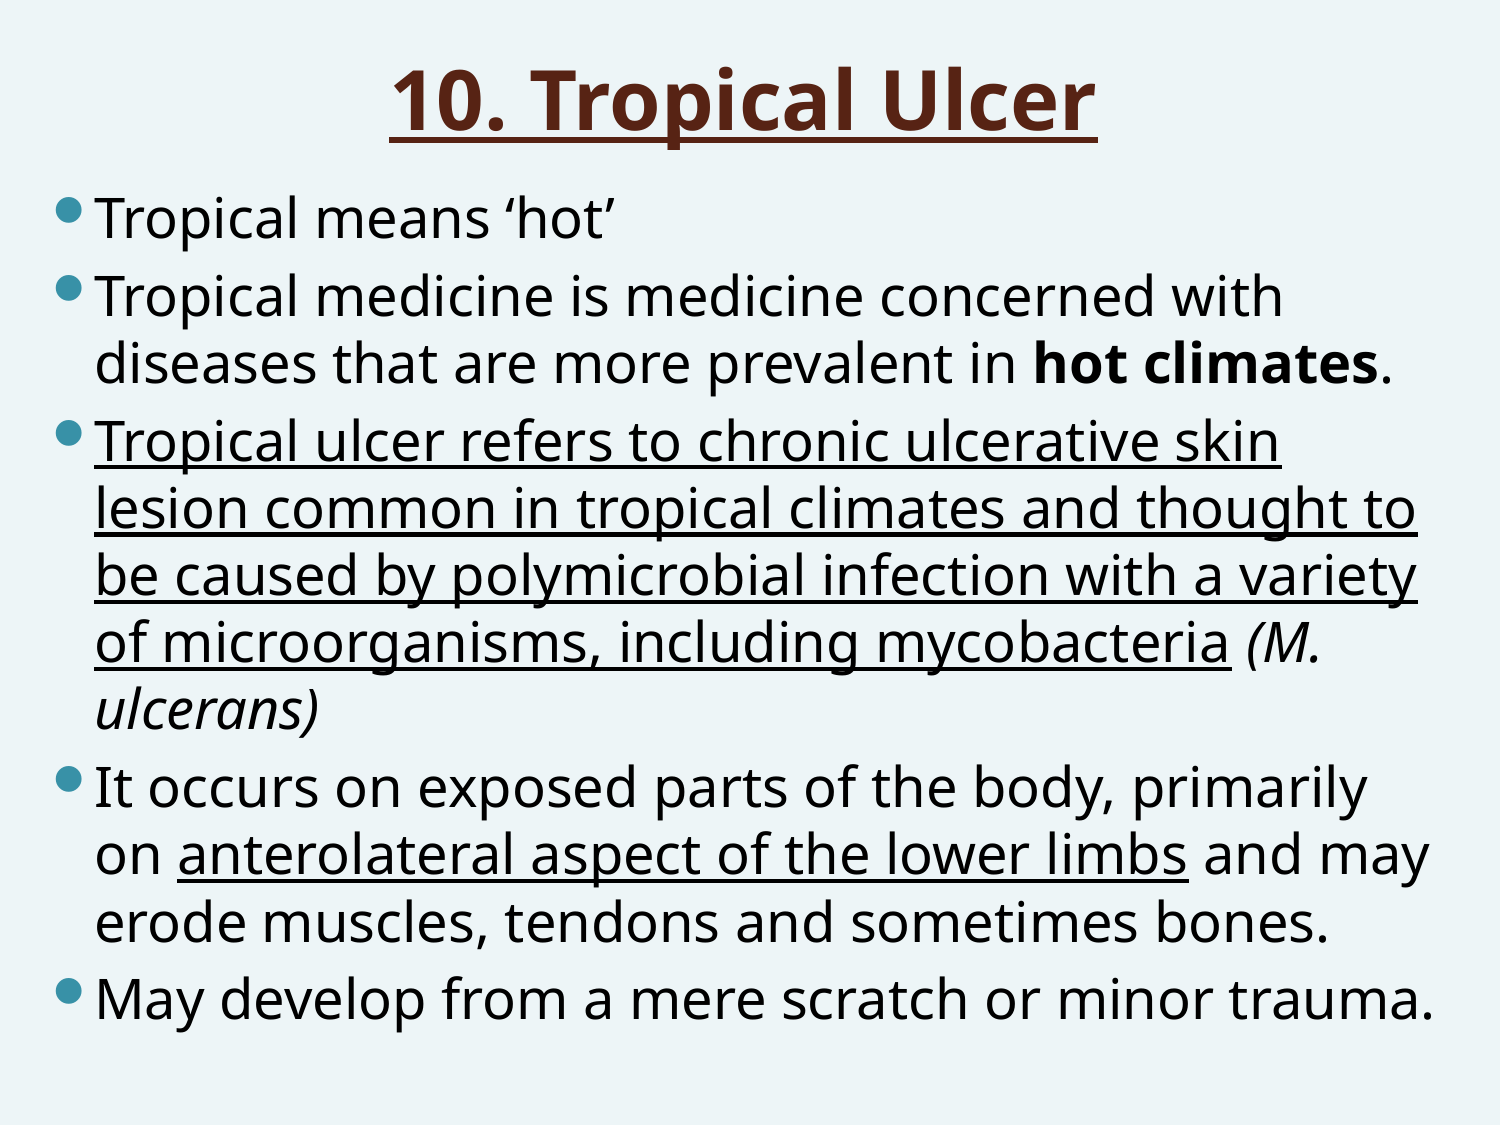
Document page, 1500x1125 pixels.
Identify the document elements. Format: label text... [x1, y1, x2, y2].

title 10. Tropical Ulcer [162, 45, 1325, 150]
list Tropical means ‘hot’ Tropical medicine is medicine concerned with diseases that are more prevalent in hot climates. Tropical ulcer refers to chronic ulcerative skin lesion common in tropical climates and thought to be caused by polymicrobial infection with a variety of microorganisms, including mycobacteria (M. ulcerans) It occurs on exposed parts of the body, primarily on anterolateral aspect of the lower limbs and may erode muscles, tendons and sometimes bones. May develop from a mere scratch or minor trauma. [24, 174, 1466, 1088]
